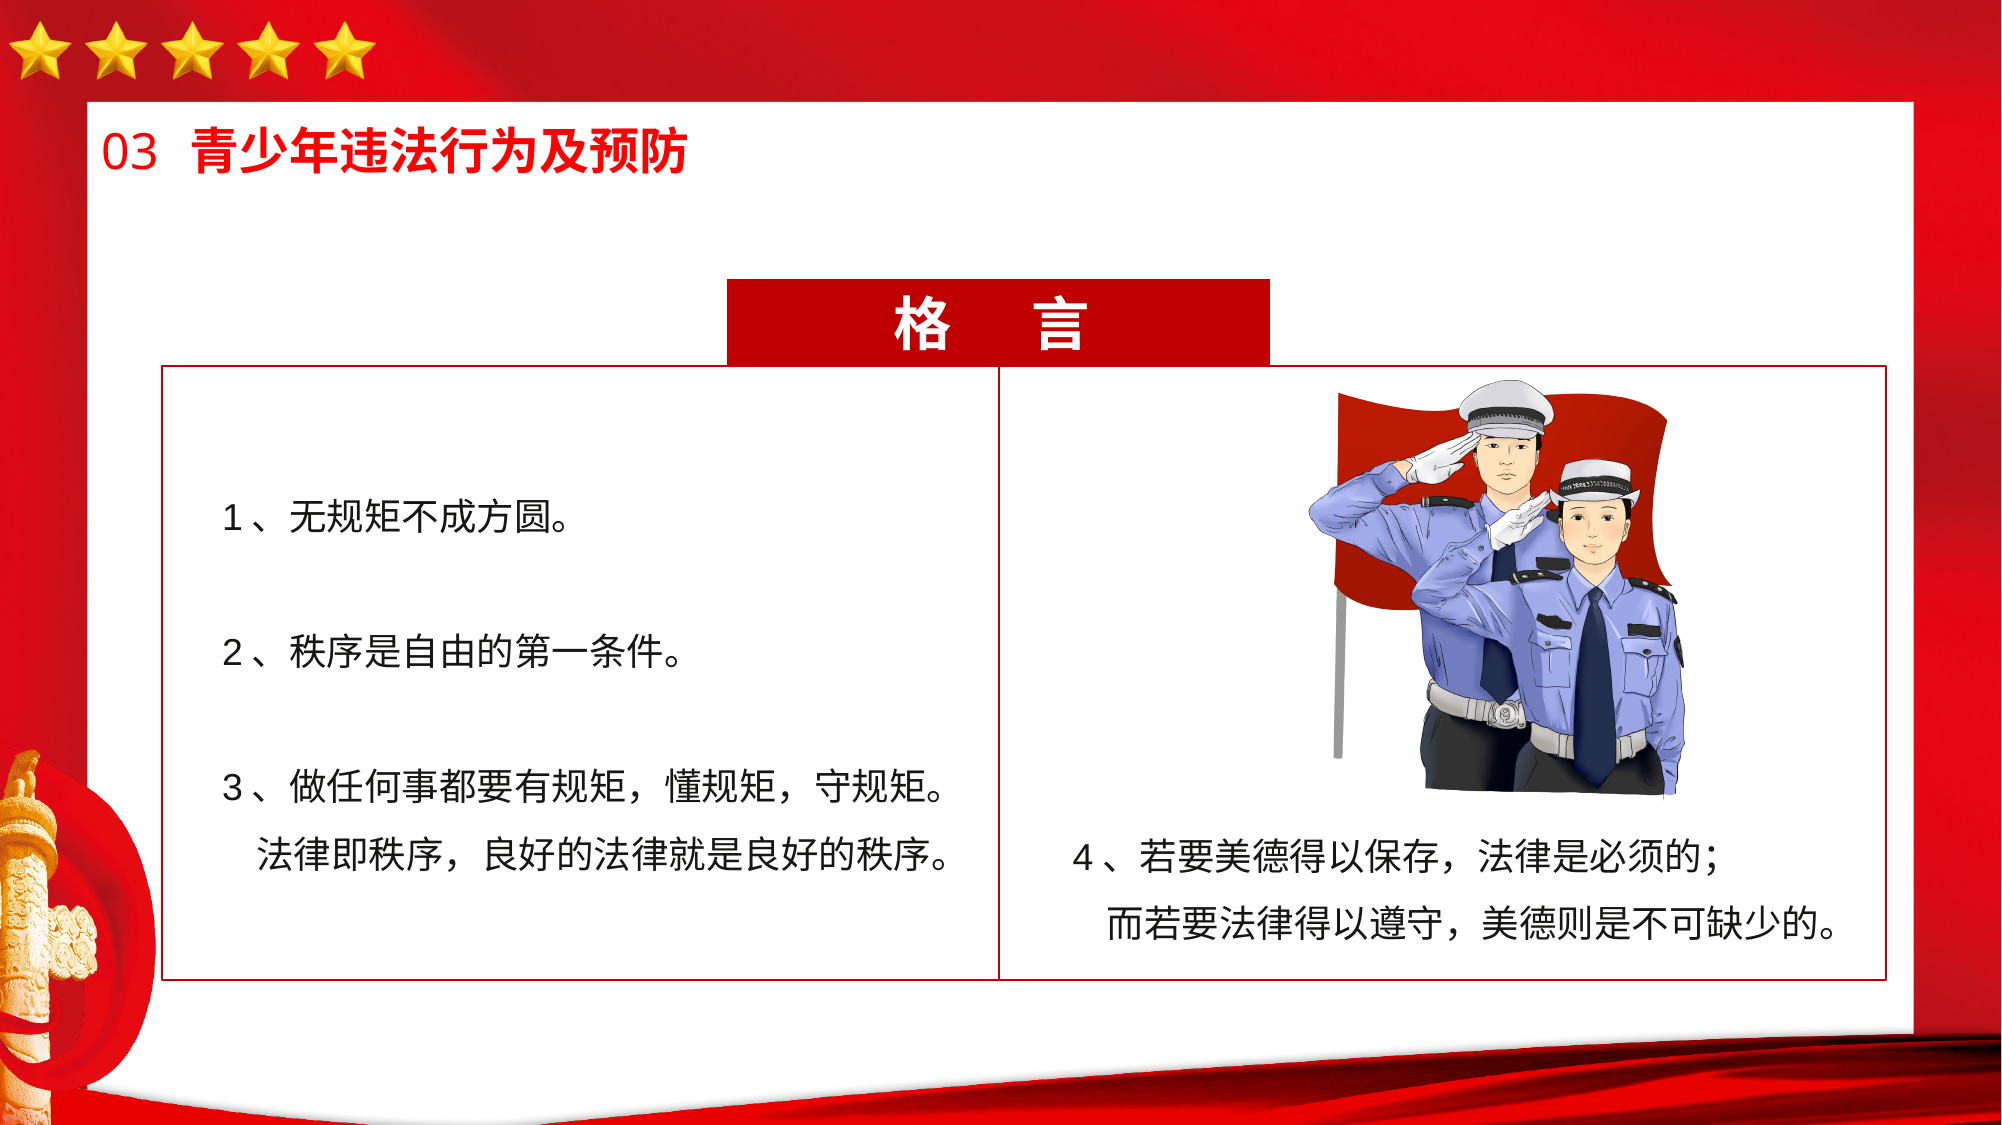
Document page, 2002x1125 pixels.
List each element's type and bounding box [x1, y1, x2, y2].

picture [0, 0, 2002, 1125]
text_box [161, 278, 2001, 981]
